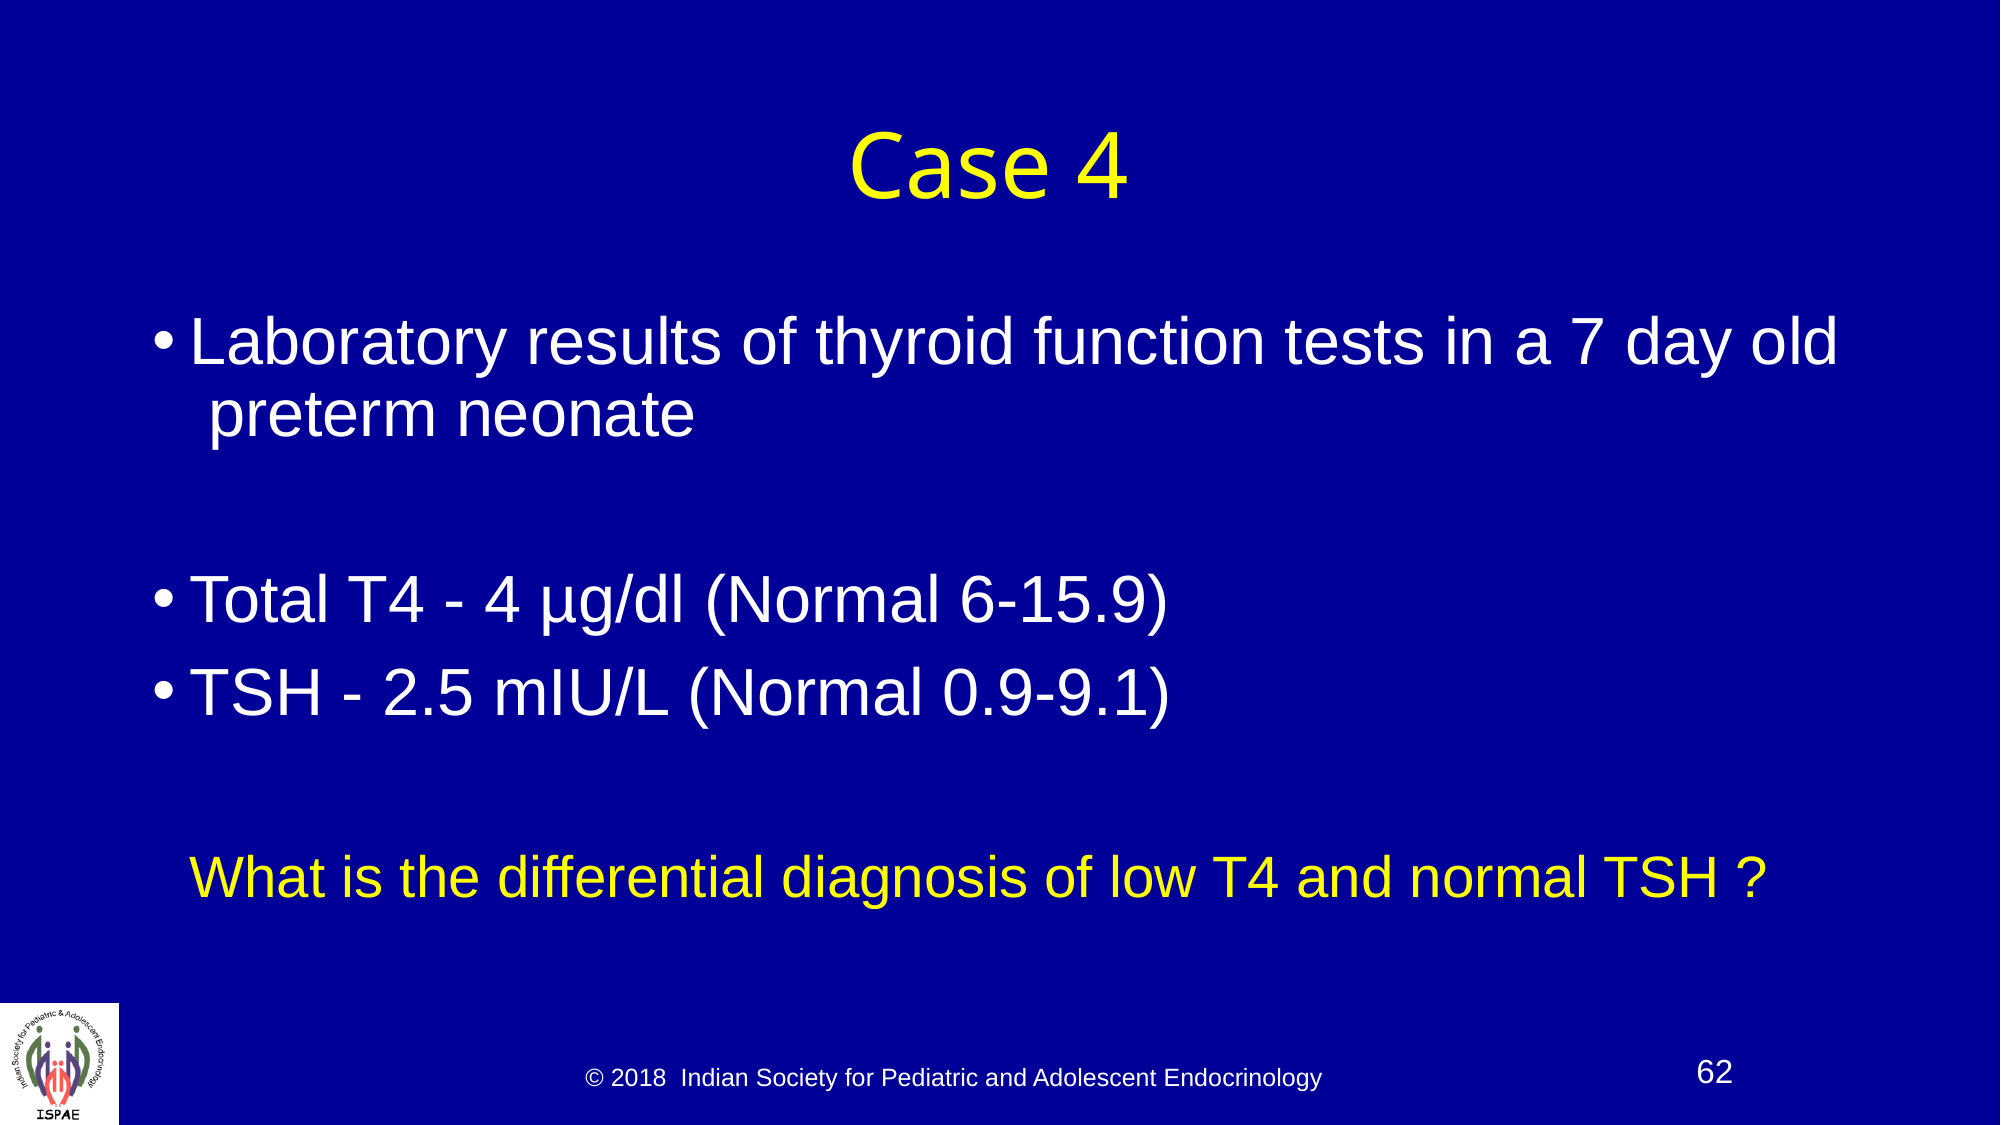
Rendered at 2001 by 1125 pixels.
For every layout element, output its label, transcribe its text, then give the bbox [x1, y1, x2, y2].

title Case 4 [137, 59, 1863, 278]
footer © 2018 Indian Society for Pediatric and Adolescent Endocrinology [566, 1042, 1344, 1110]
list Laboratory results of thyroid function tests in a 7 day old preterm neonate Total T4 - 4 µg/dl (Normal 6-15.9) TSH - 2.5 mIU/L (Normal 0.9-9.1) [137, 299, 1863, 1014]
text_box What is the differential diagnosis of low T4 and normal TSH ? [174, 831, 1786, 917]
slide_number 62 [1489, 1042, 1940, 1103]
picture [0, 1003, 119, 1125]
